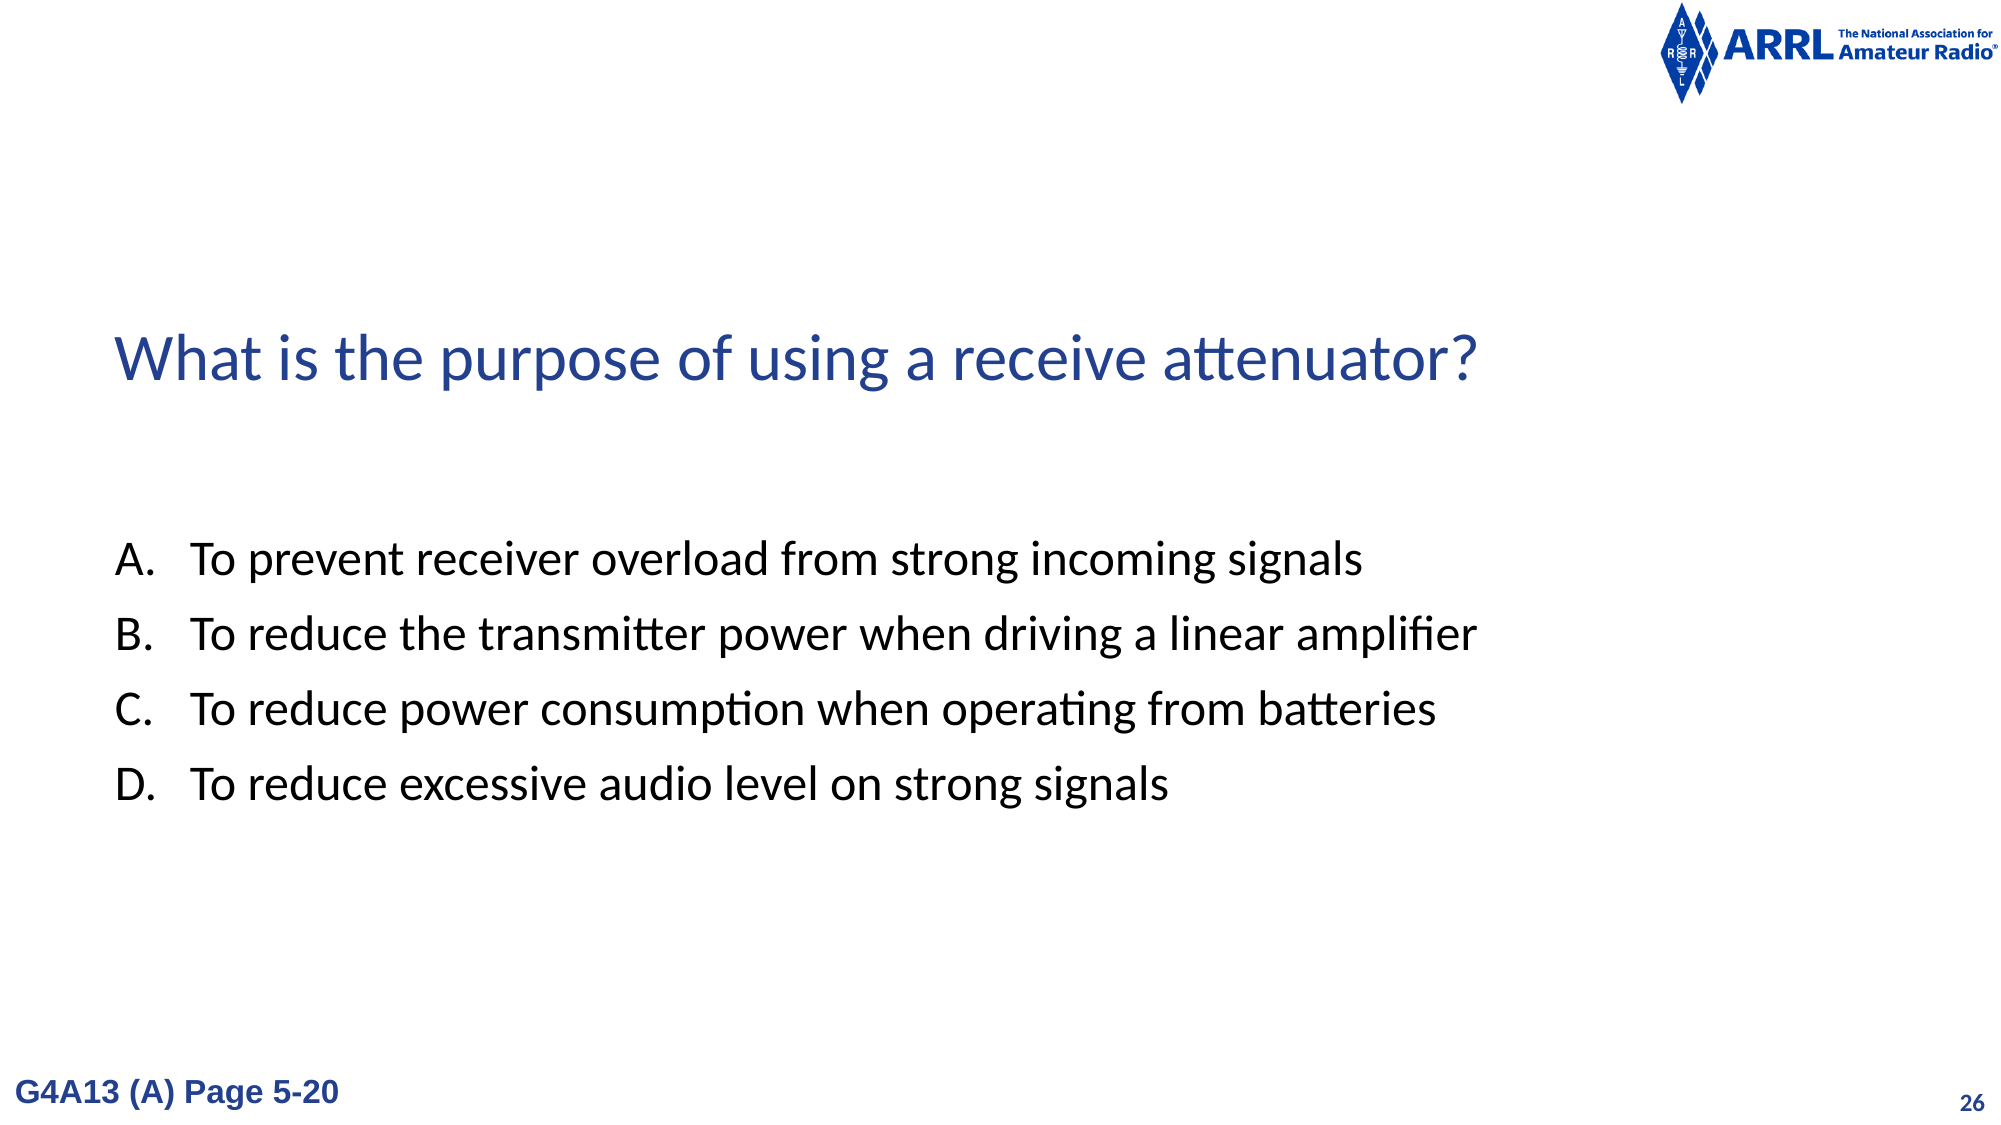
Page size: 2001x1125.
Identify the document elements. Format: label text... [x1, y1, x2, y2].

picture [1658, 0, 1999, 106]
text_box G4A13 (A) Page 5-20 [0, 1062, 1313, 1118]
text_box 26 [1899, 1079, 2000, 1125]
list To prevent receiver overload from strong incoming signals To reduce the transmitter power when driving a linear amplifier To reduce power consumption when operating from batteries To reduce excessive audio level on strong signals [99, 525, 1900, 1005]
title What is the purpose of using a receive attenuator? [99, 249, 1900, 468]
